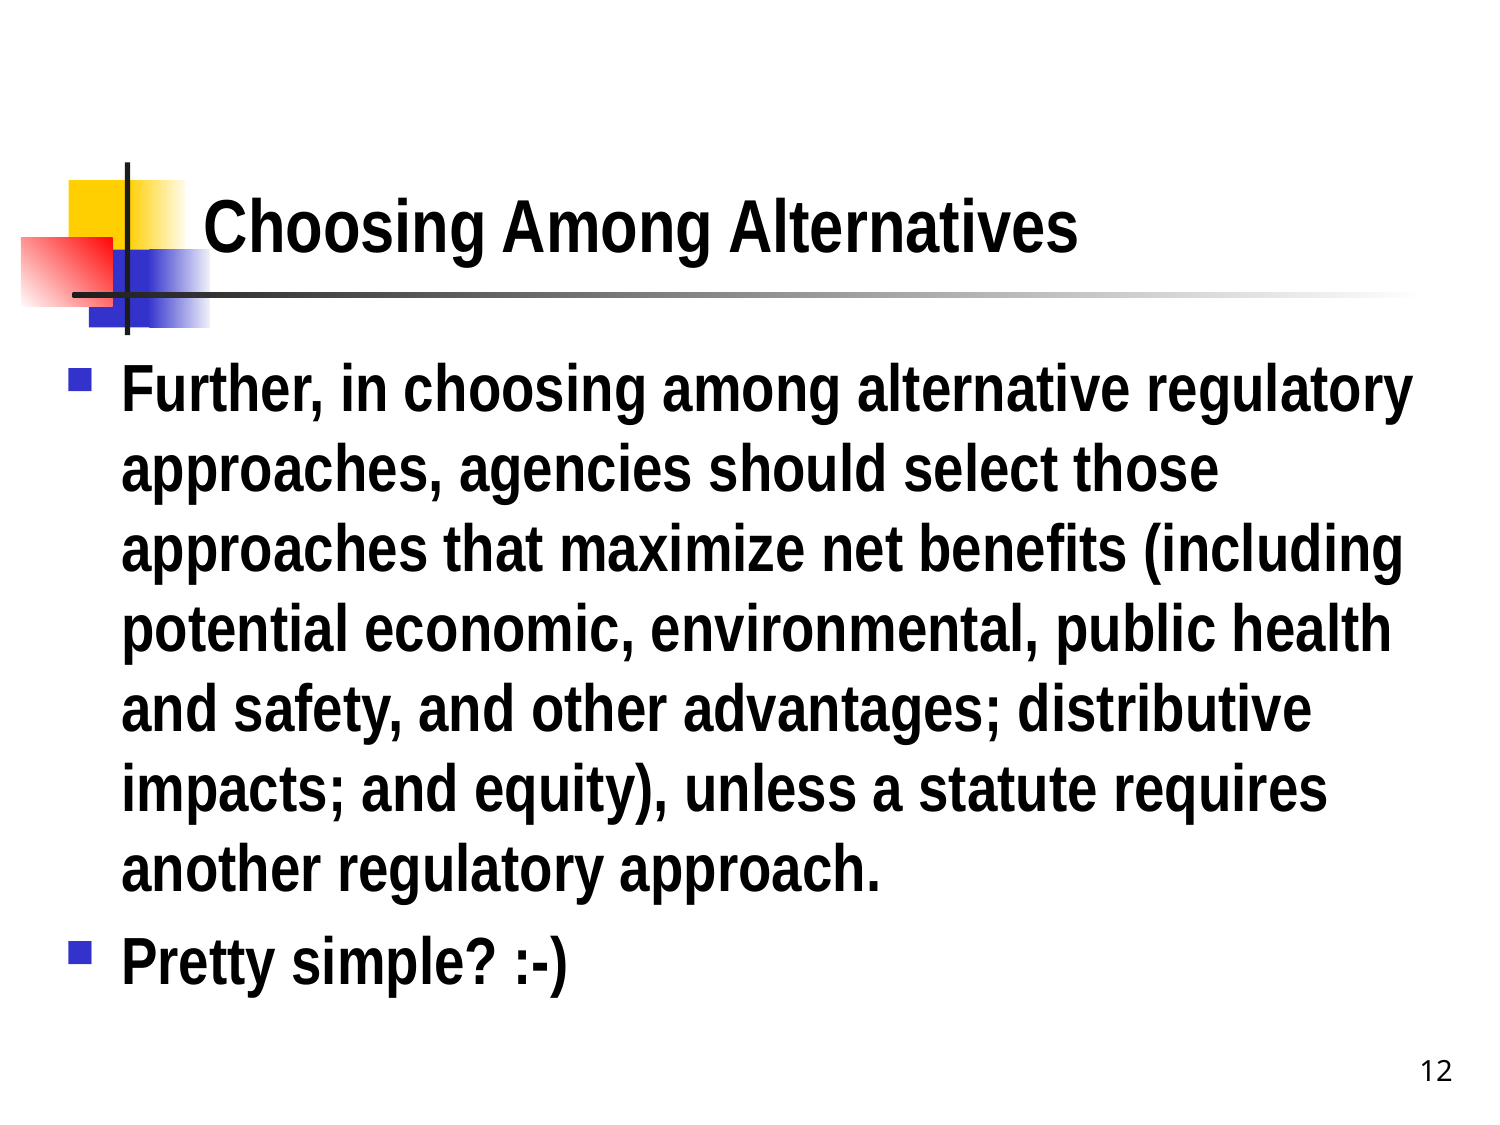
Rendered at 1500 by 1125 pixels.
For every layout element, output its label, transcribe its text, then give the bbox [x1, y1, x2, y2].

title Choosing Among Alternatives [188, 35, 1468, 275]
slide_number 12 [1155, 1024, 1468, 1100]
list Further, in choosing among alternative regulatory approaches, agencies should select those approaches that maximize net benefits (including potential economic, environmental, public health and safety, and other advantages; distributive impacts; and equity), unless a statute requires another regulatory approach. Pretty simple? :-) [50, 337, 1450, 1075]
